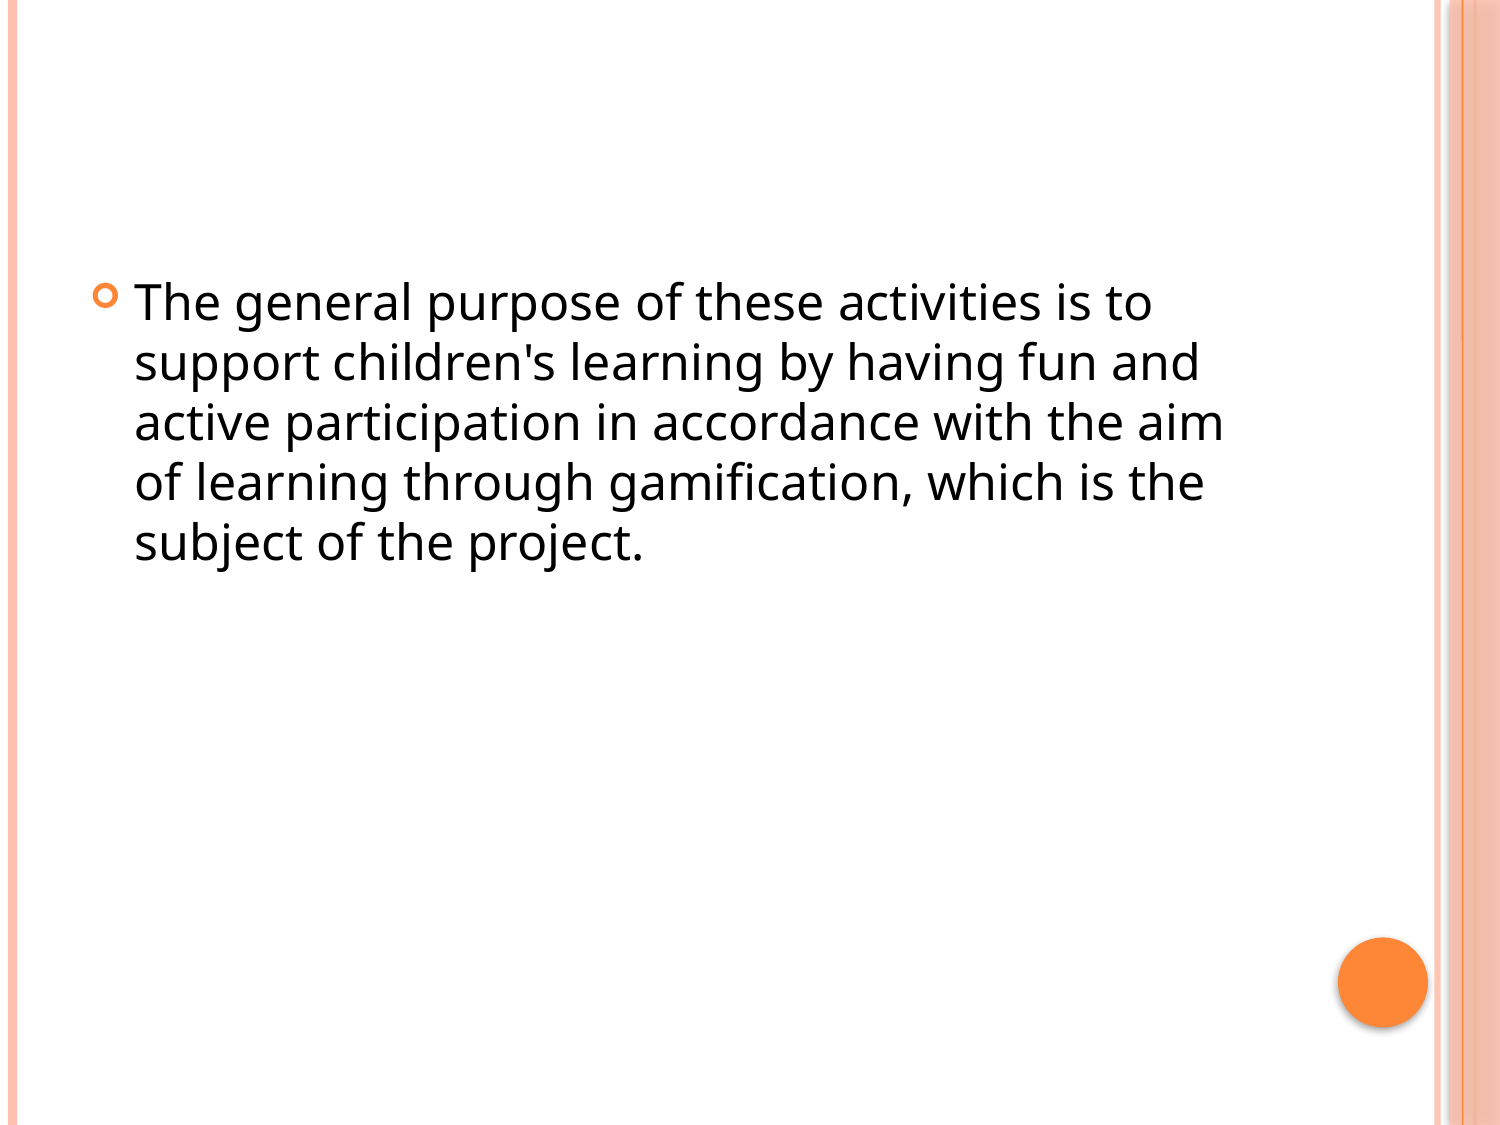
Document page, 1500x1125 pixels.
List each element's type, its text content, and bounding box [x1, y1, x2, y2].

list The general purpose of these activities is to support children's learning by having fun and active participation in accordance with the aim of learning through gamification, which is the subject of the project. [75, 262, 1300, 1062]
